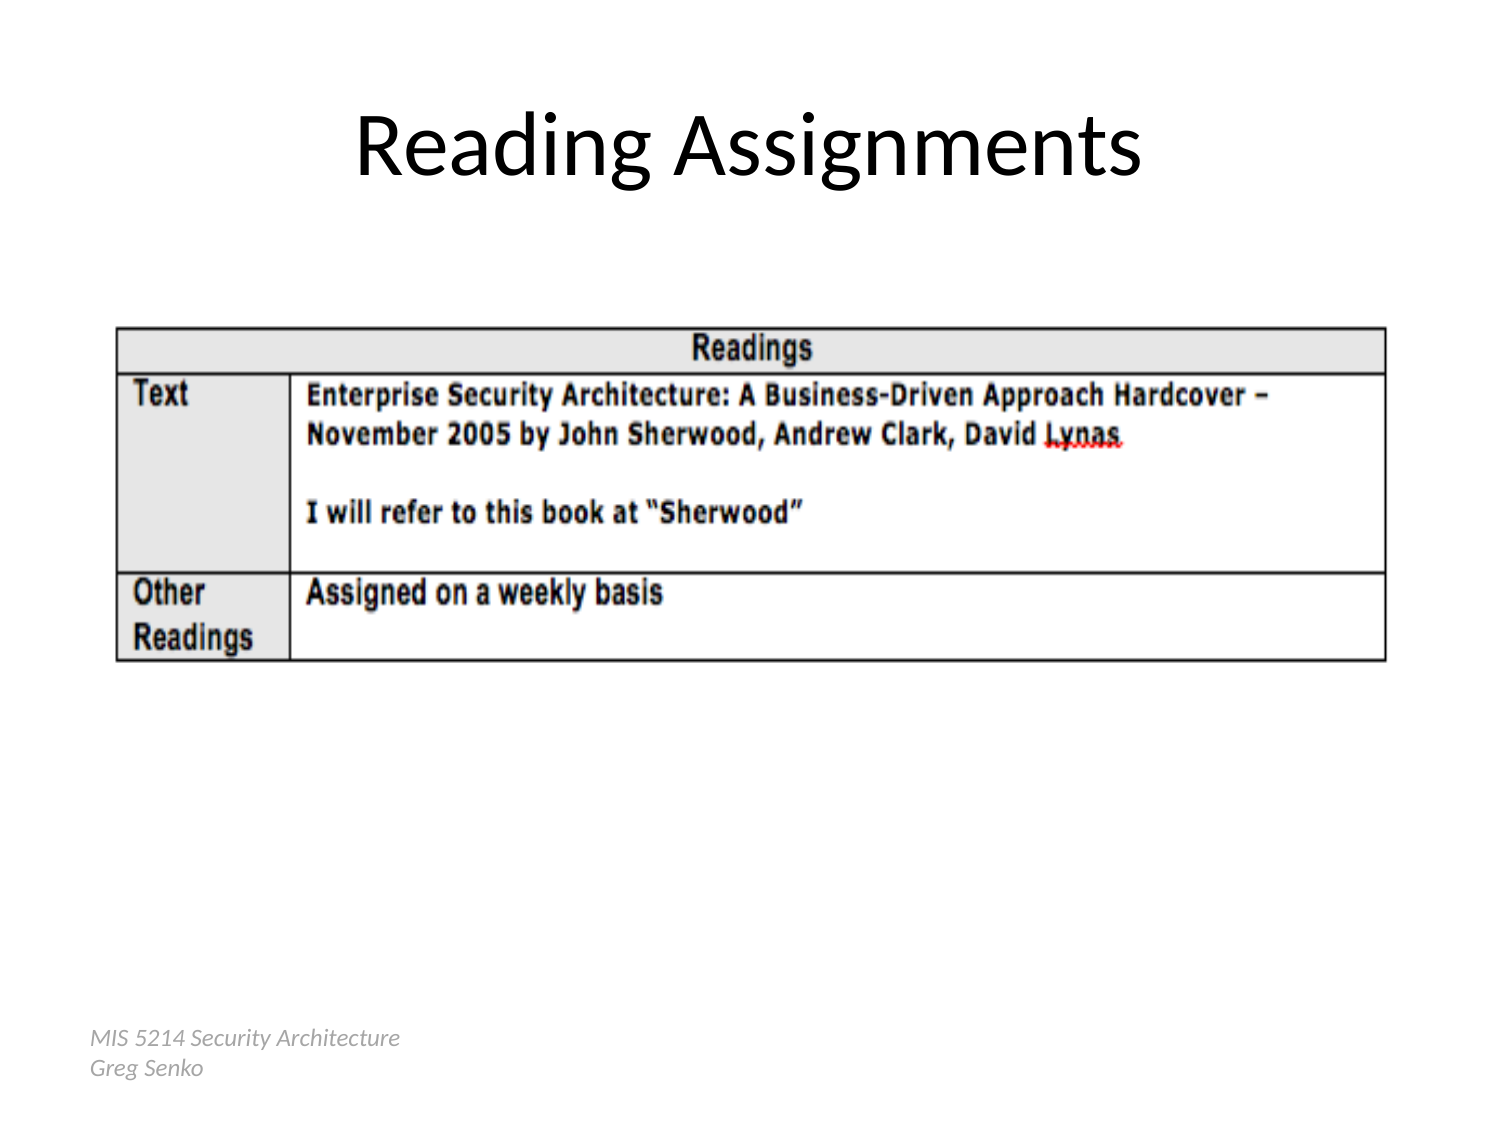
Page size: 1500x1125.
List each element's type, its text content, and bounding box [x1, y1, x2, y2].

title Reading Assignments [75, 45, 1425, 233]
picture [99, 303, 1399, 678]
